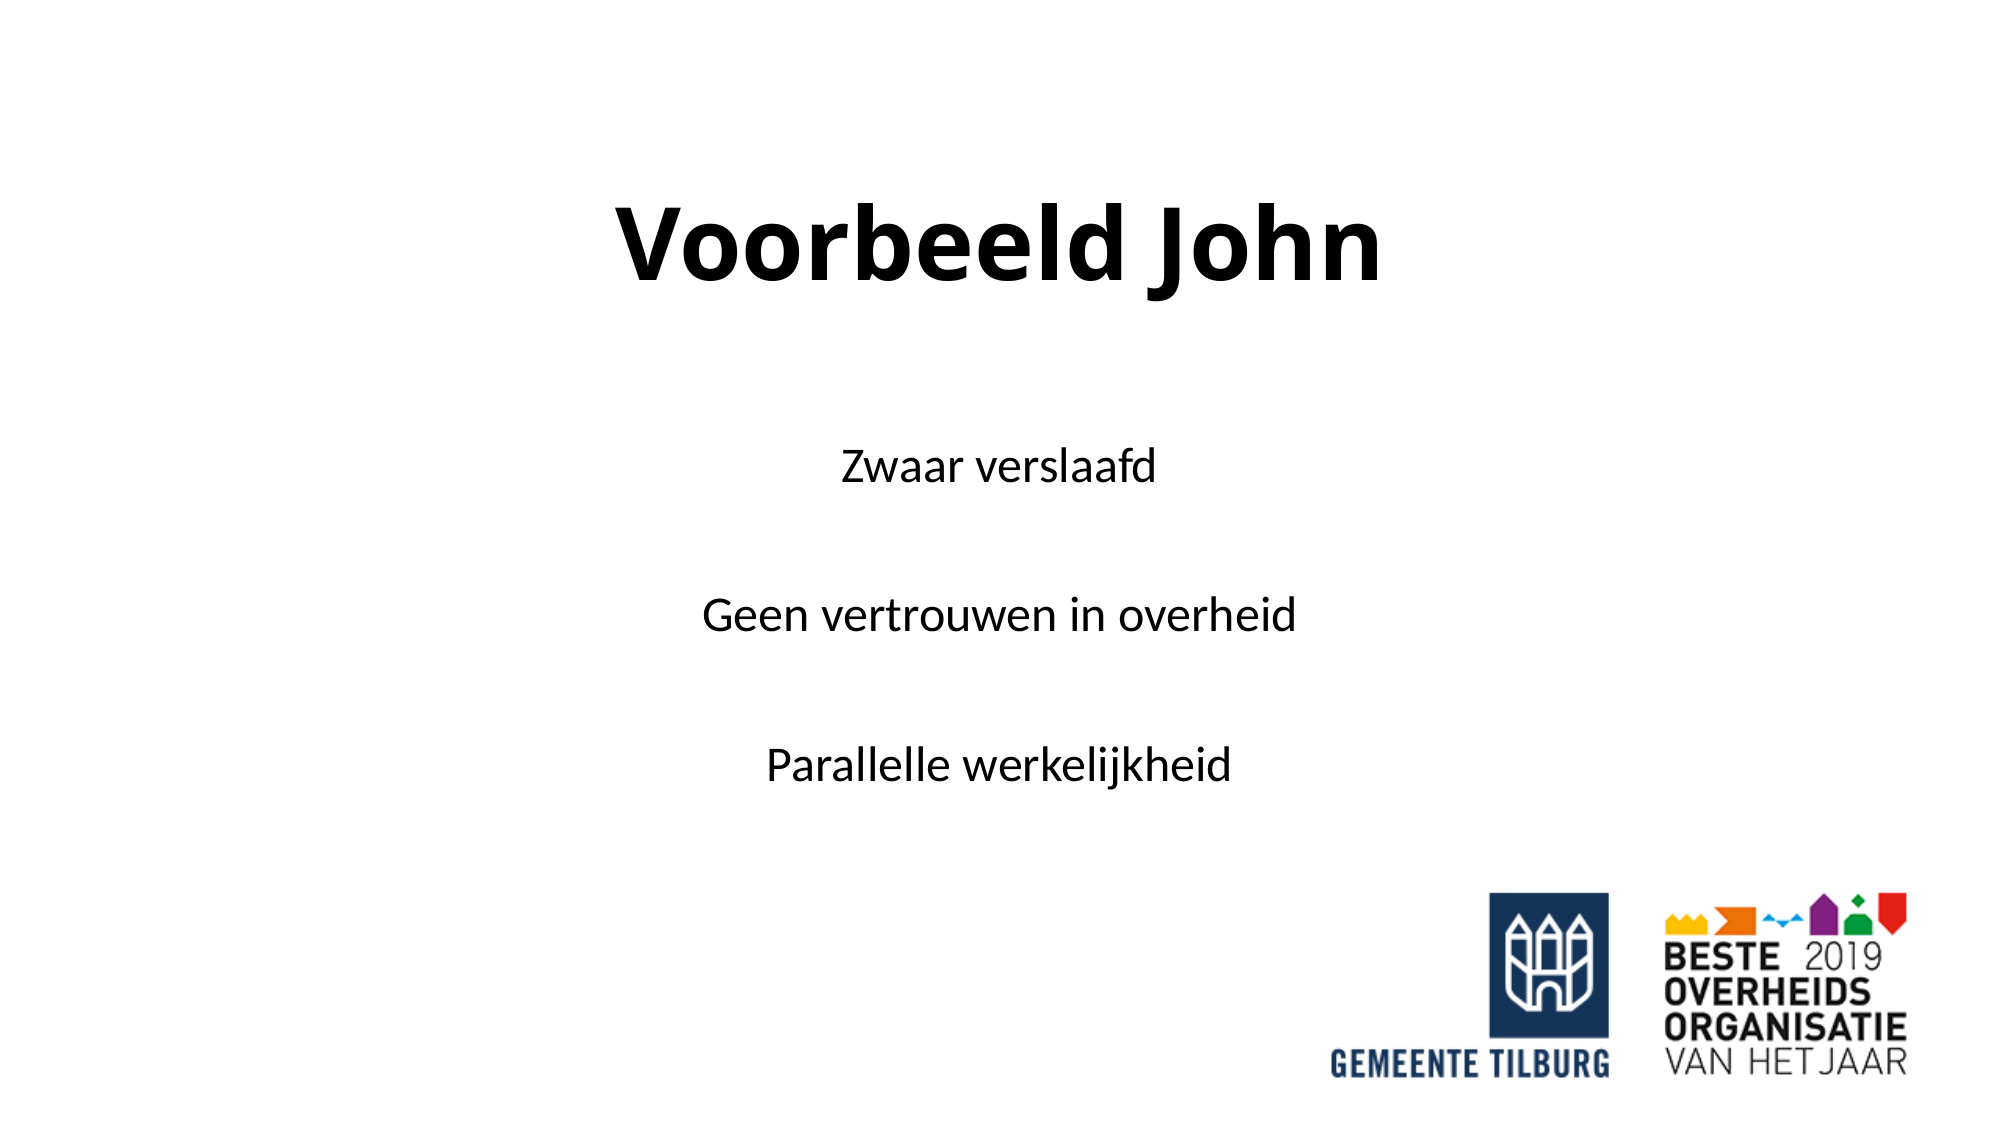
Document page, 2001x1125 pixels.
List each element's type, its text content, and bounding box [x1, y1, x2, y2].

title Voorbeeld John [249, 184, 1750, 431]
subtitle Zwaar verslaafd Geen vertrouwen in overheid Parallelle werkelijkheid [249, 431, 1750, 1006]
picture [1324, 876, 1974, 1095]
